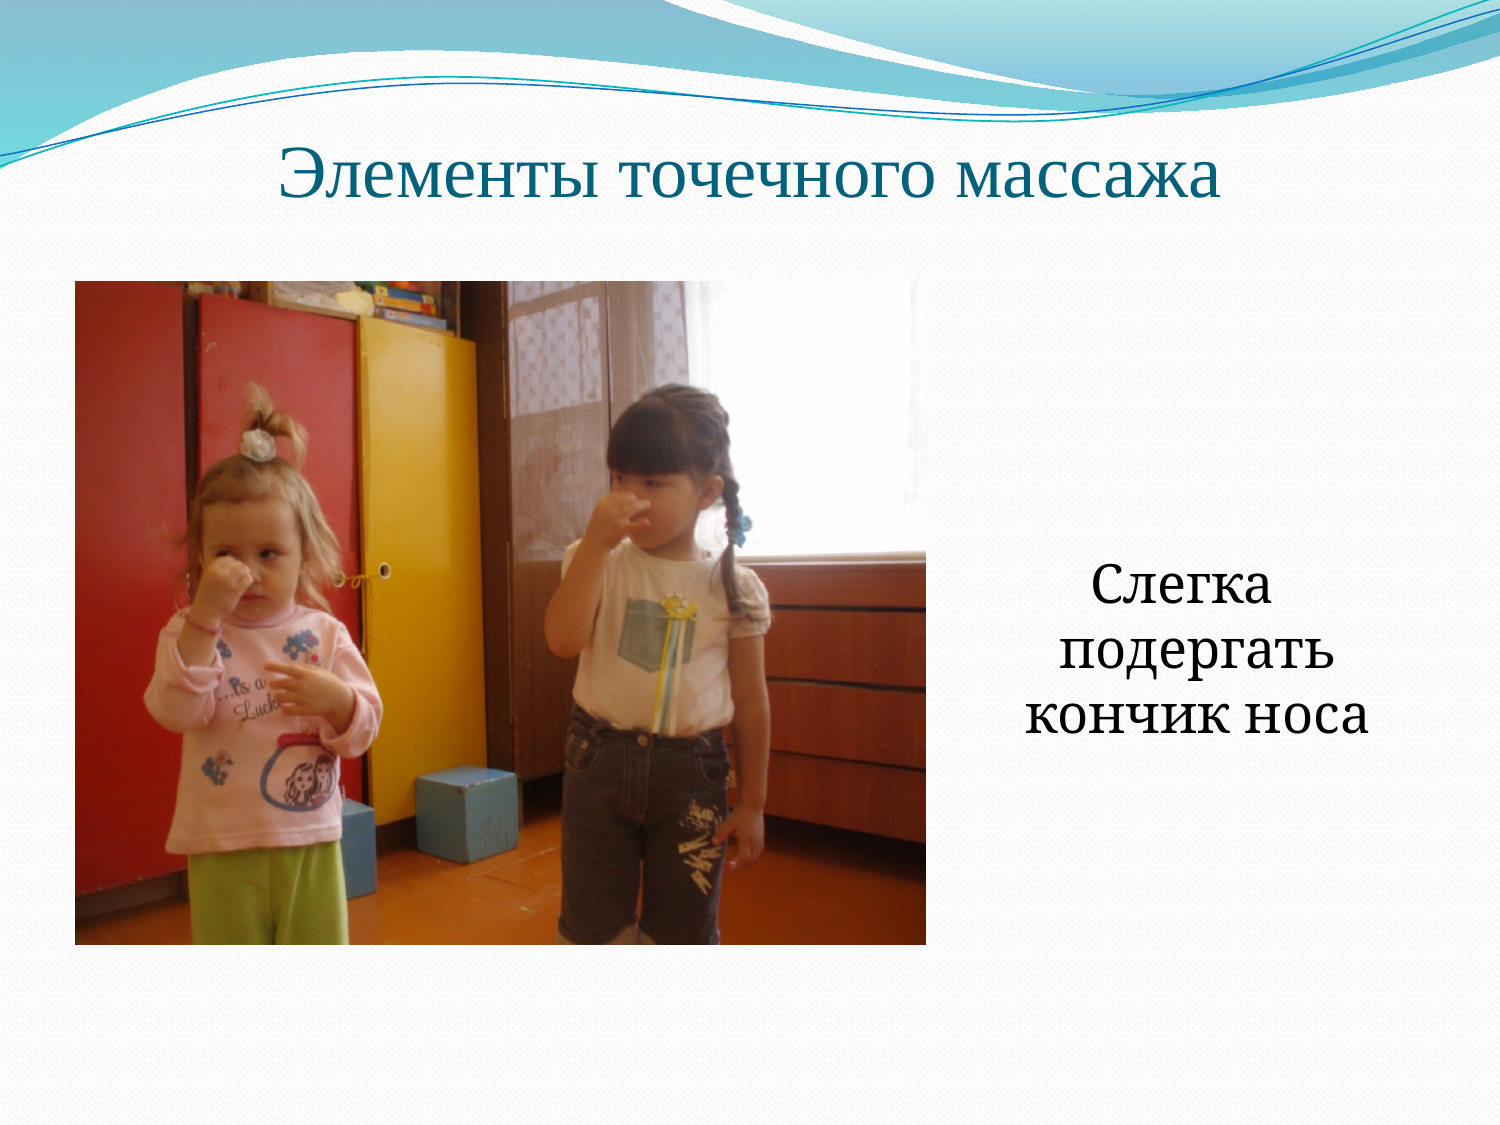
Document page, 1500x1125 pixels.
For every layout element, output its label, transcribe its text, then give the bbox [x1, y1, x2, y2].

title Элементы точечного массажа [75, 115, 1425, 303]
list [74, 280, 927, 945]
list Слегка подергать кончик носа [931, 314, 1425, 856]
